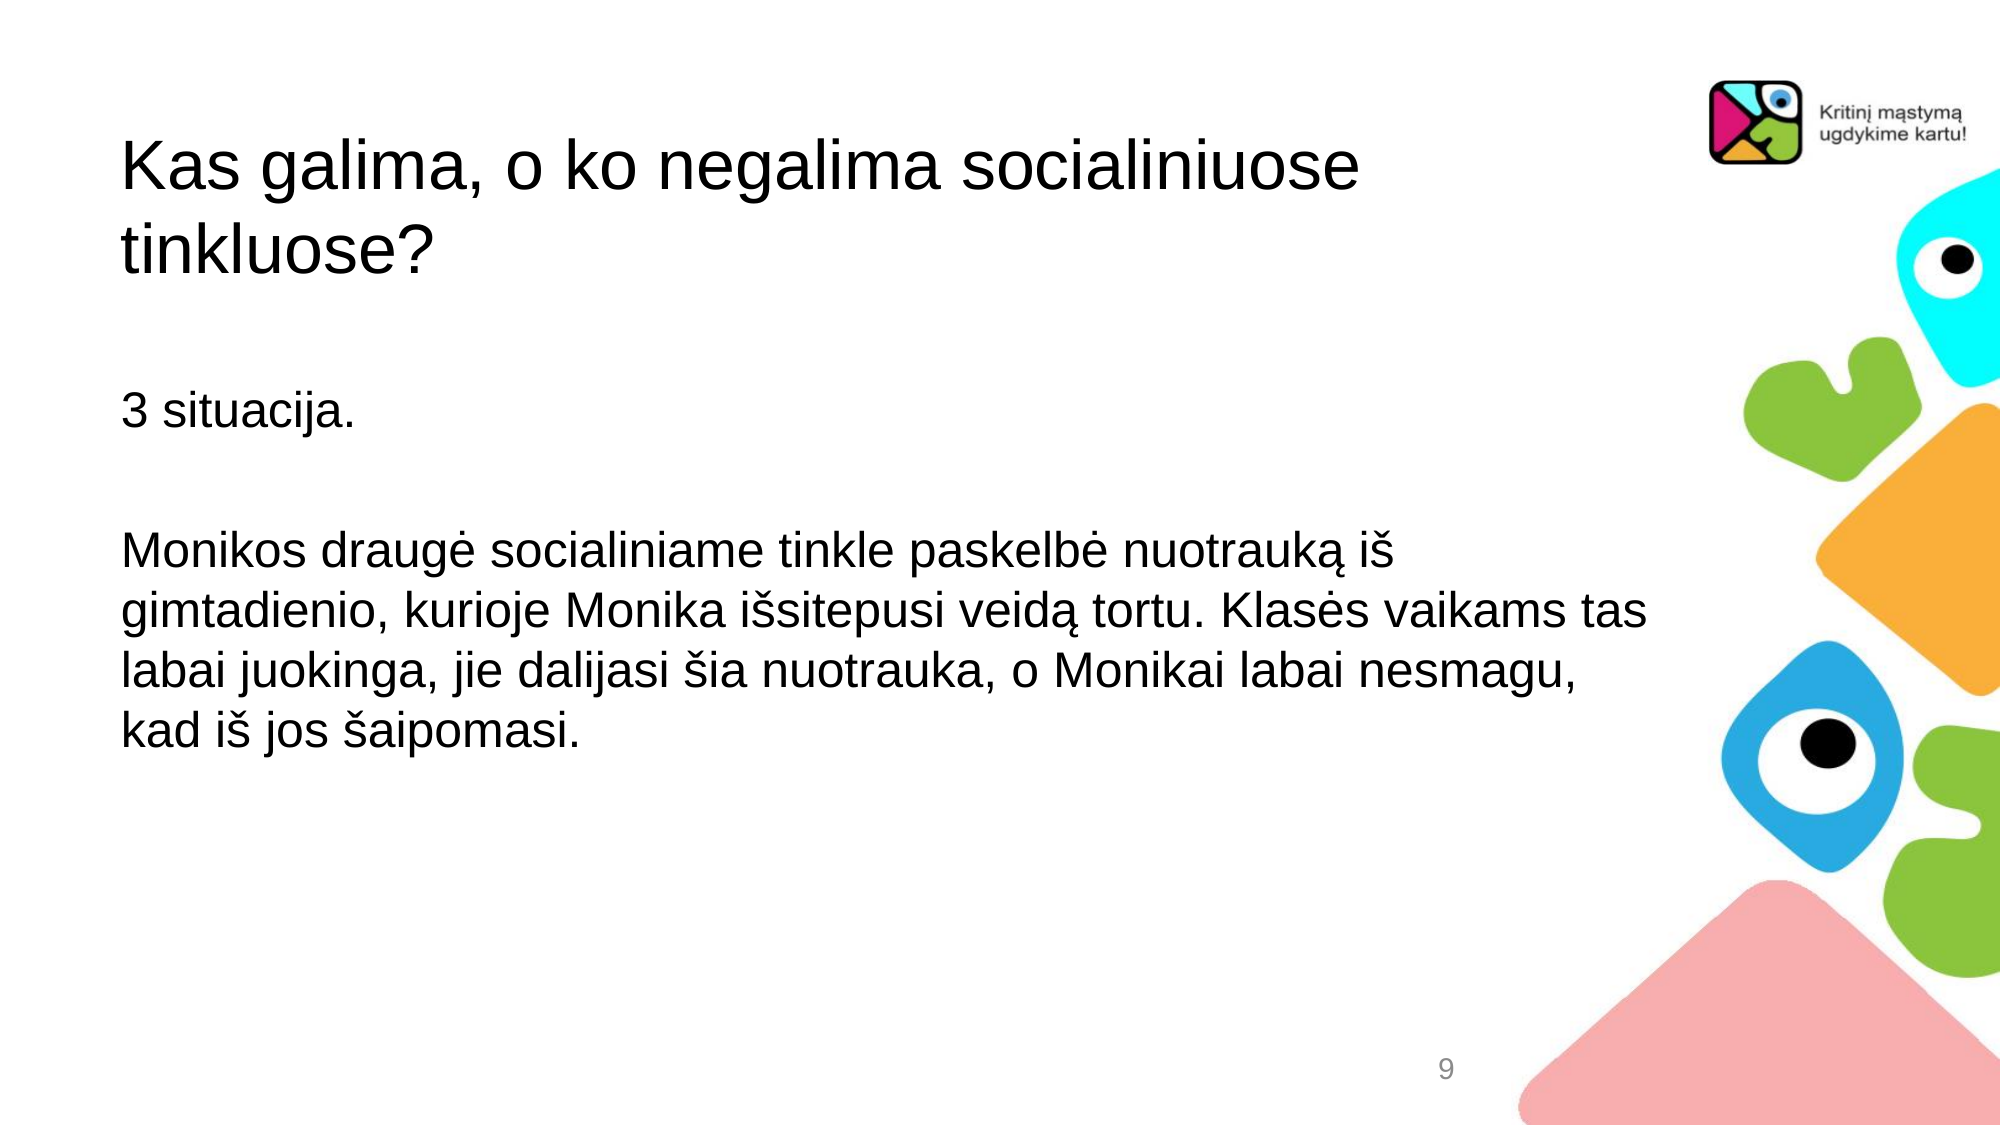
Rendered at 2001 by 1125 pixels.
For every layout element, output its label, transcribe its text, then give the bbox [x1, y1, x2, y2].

picture [1511, 80, 2000, 1125]
list 3 situacija. Monikos draugė socialiniame tinkle paskelbė nuotrauką iš gimtadienio, kurioje Monika išsitepusi veidą tortu. Klasės vaikams tas labai juokinga, jie dalijasi šia nuotrauka, o Monikai labai nesmagu, kad iš jos šaipomasi. [105, 369, 1683, 825]
title Kas galima, o ko negalima socialiniuose tinkluose? [105, 100, 1573, 306]
slide_number 9 [1003, 1037, 1470, 1098]
